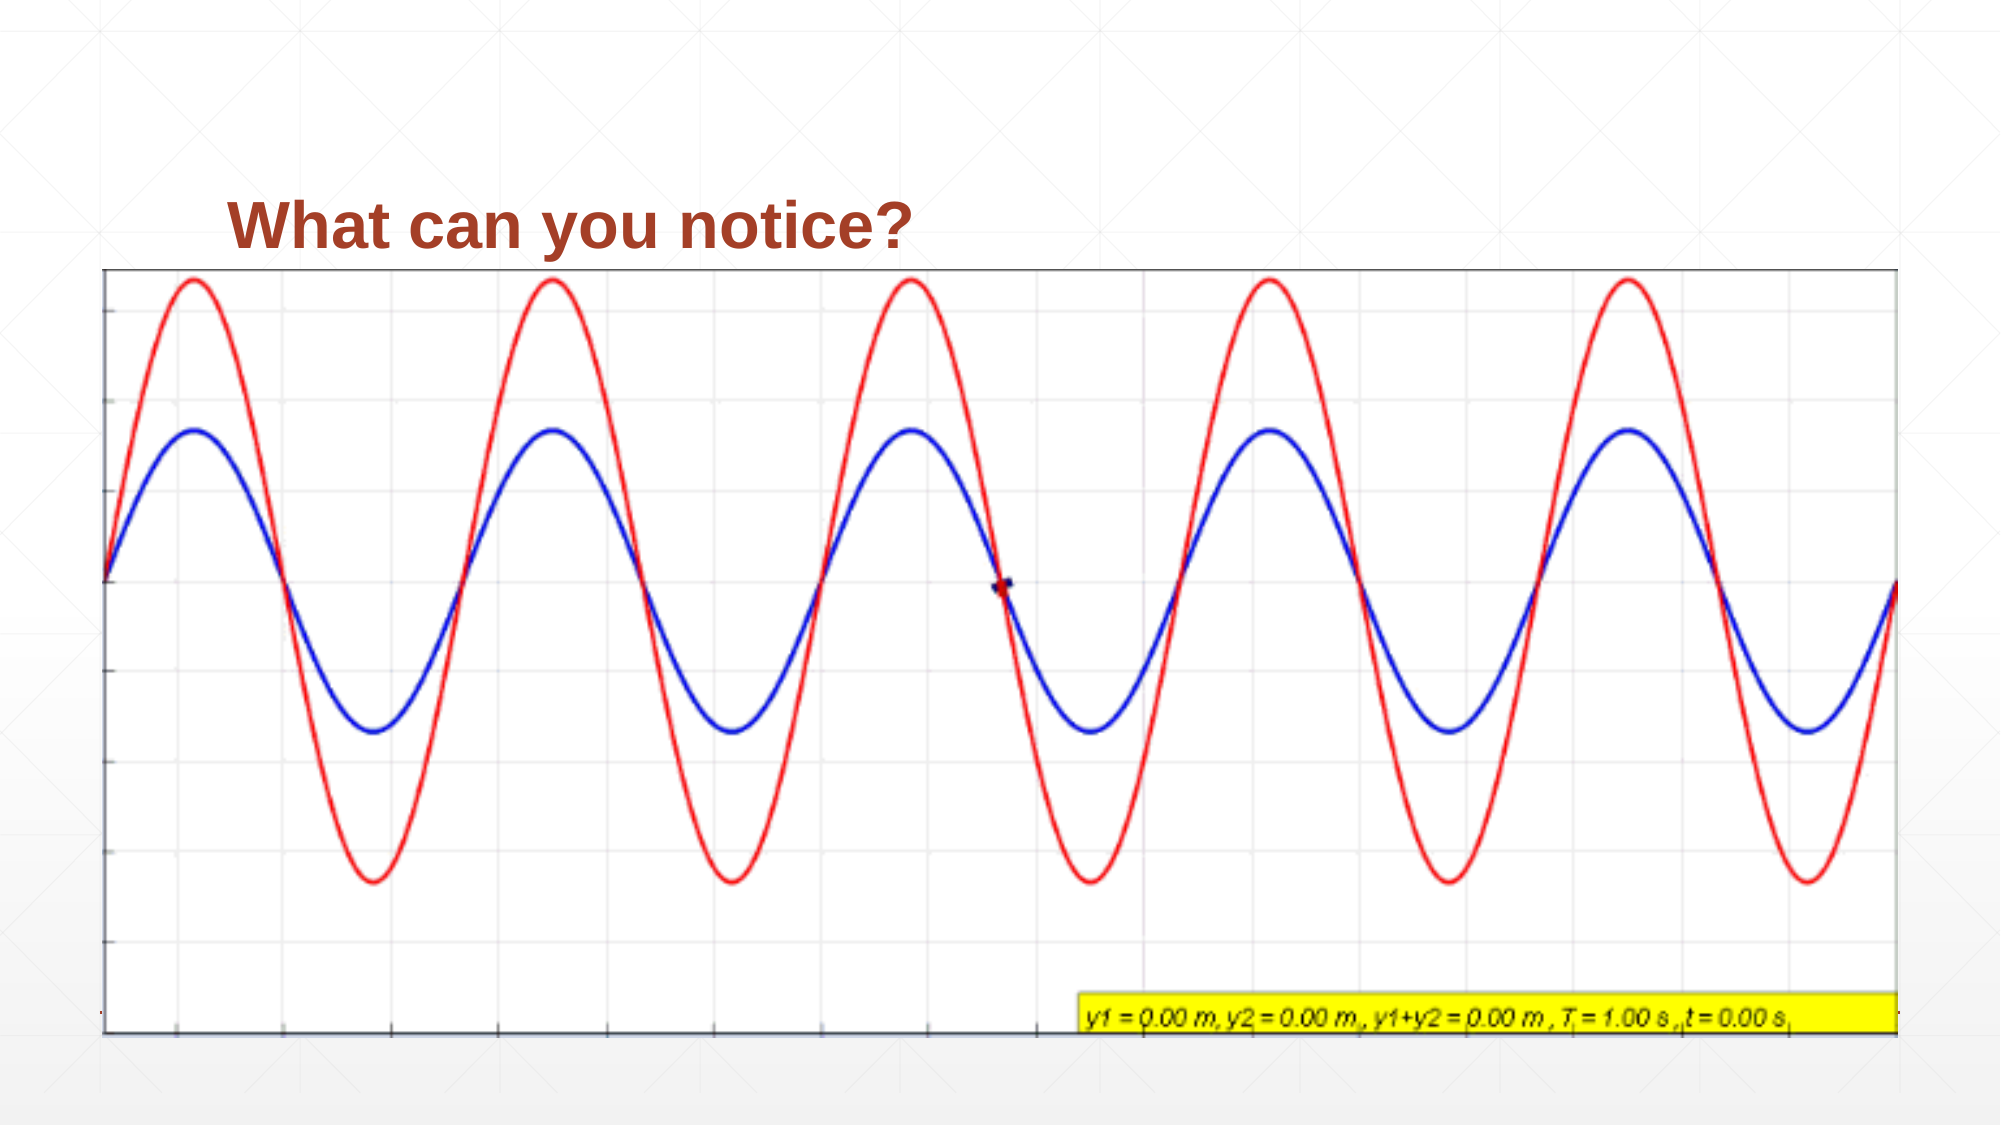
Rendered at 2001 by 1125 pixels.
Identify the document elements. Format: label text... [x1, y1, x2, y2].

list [101, 270, 1898, 1038]
title What can you notice? [212, 82, 1788, 269]
